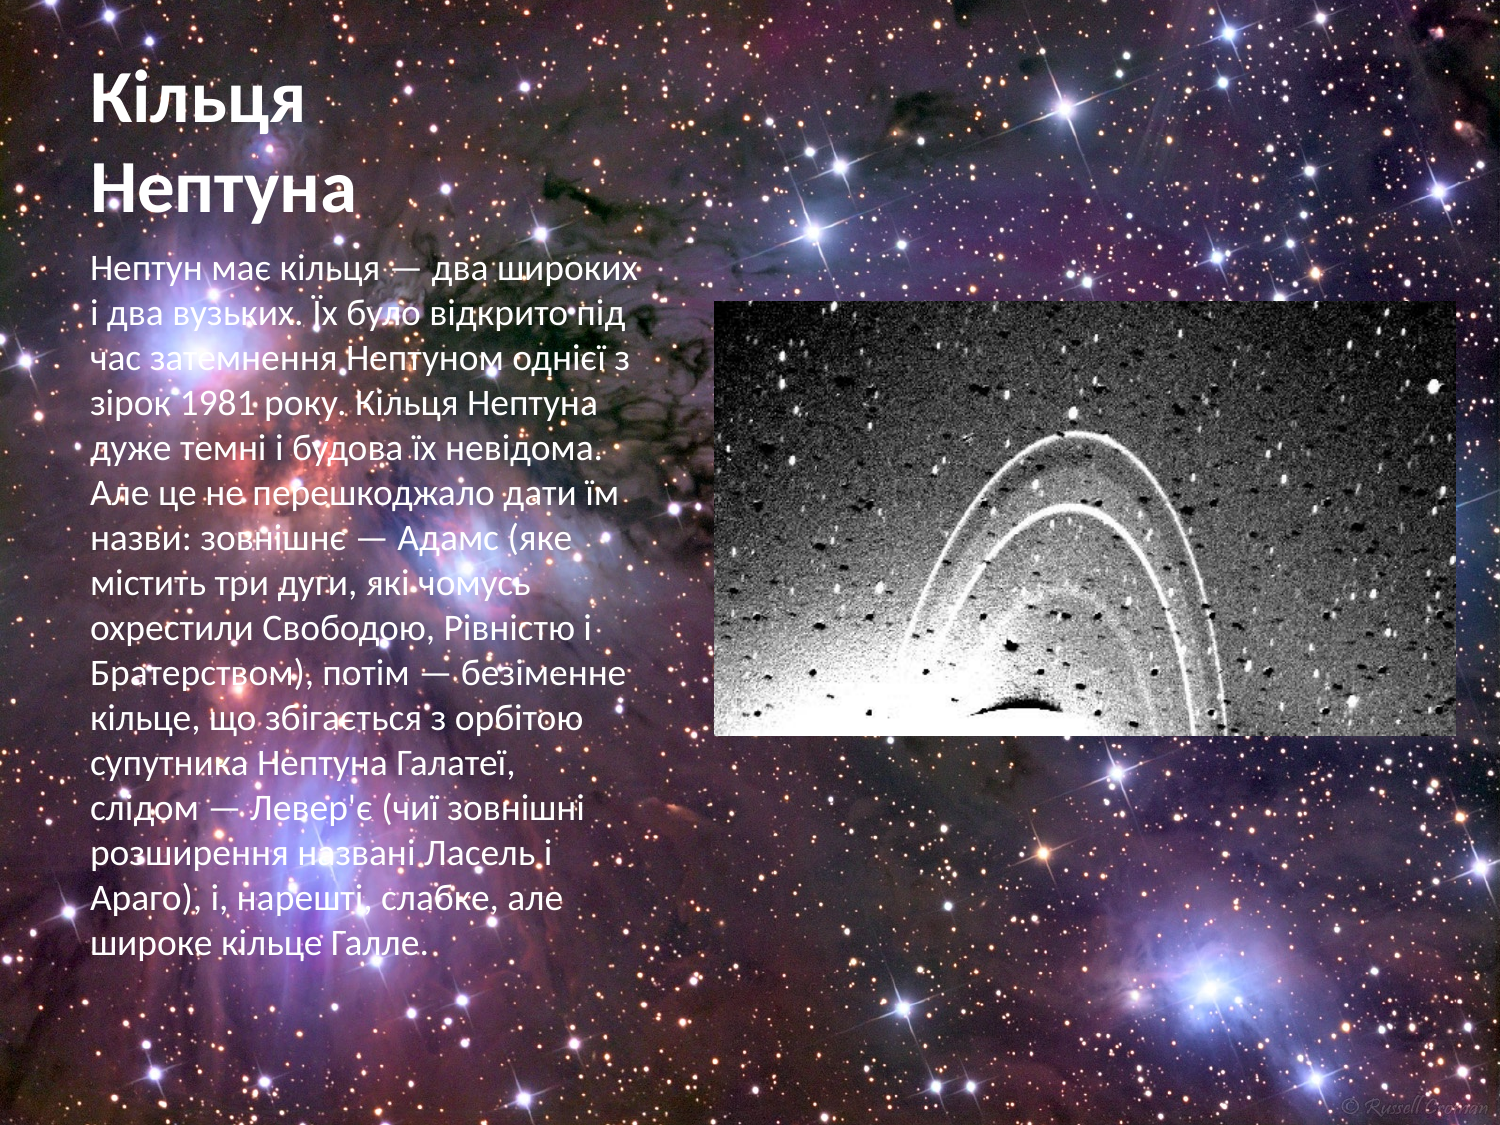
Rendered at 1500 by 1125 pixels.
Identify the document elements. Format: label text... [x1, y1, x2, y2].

picture [0, 0, 1500, 1125]
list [714, 301, 1456, 737]
title Кільця Нептуна [75, 44, 569, 235]
list Нептун має кільця — два широких і два вузьких. Їх було відкрито під час затемнення Нептуном однієї з зірок 1981 року. Кільця Нептуна дуже темні і будова їх невідома. Але це не перешкоджало дати їм назви: зовнішнє — Адамс (яке містить три дуги, які чомусь охрестили Свободою, Рівністю і Братерством), потім — безіменне кільце, що збігається з орбітою супутника Нептуна Галатеї, слідом — Левер'є (чиї зовнішні розширення названі Ласель і Араго), і, нарешті, слабке, але широке кільце Галле. [75, 235, 668, 1024]
